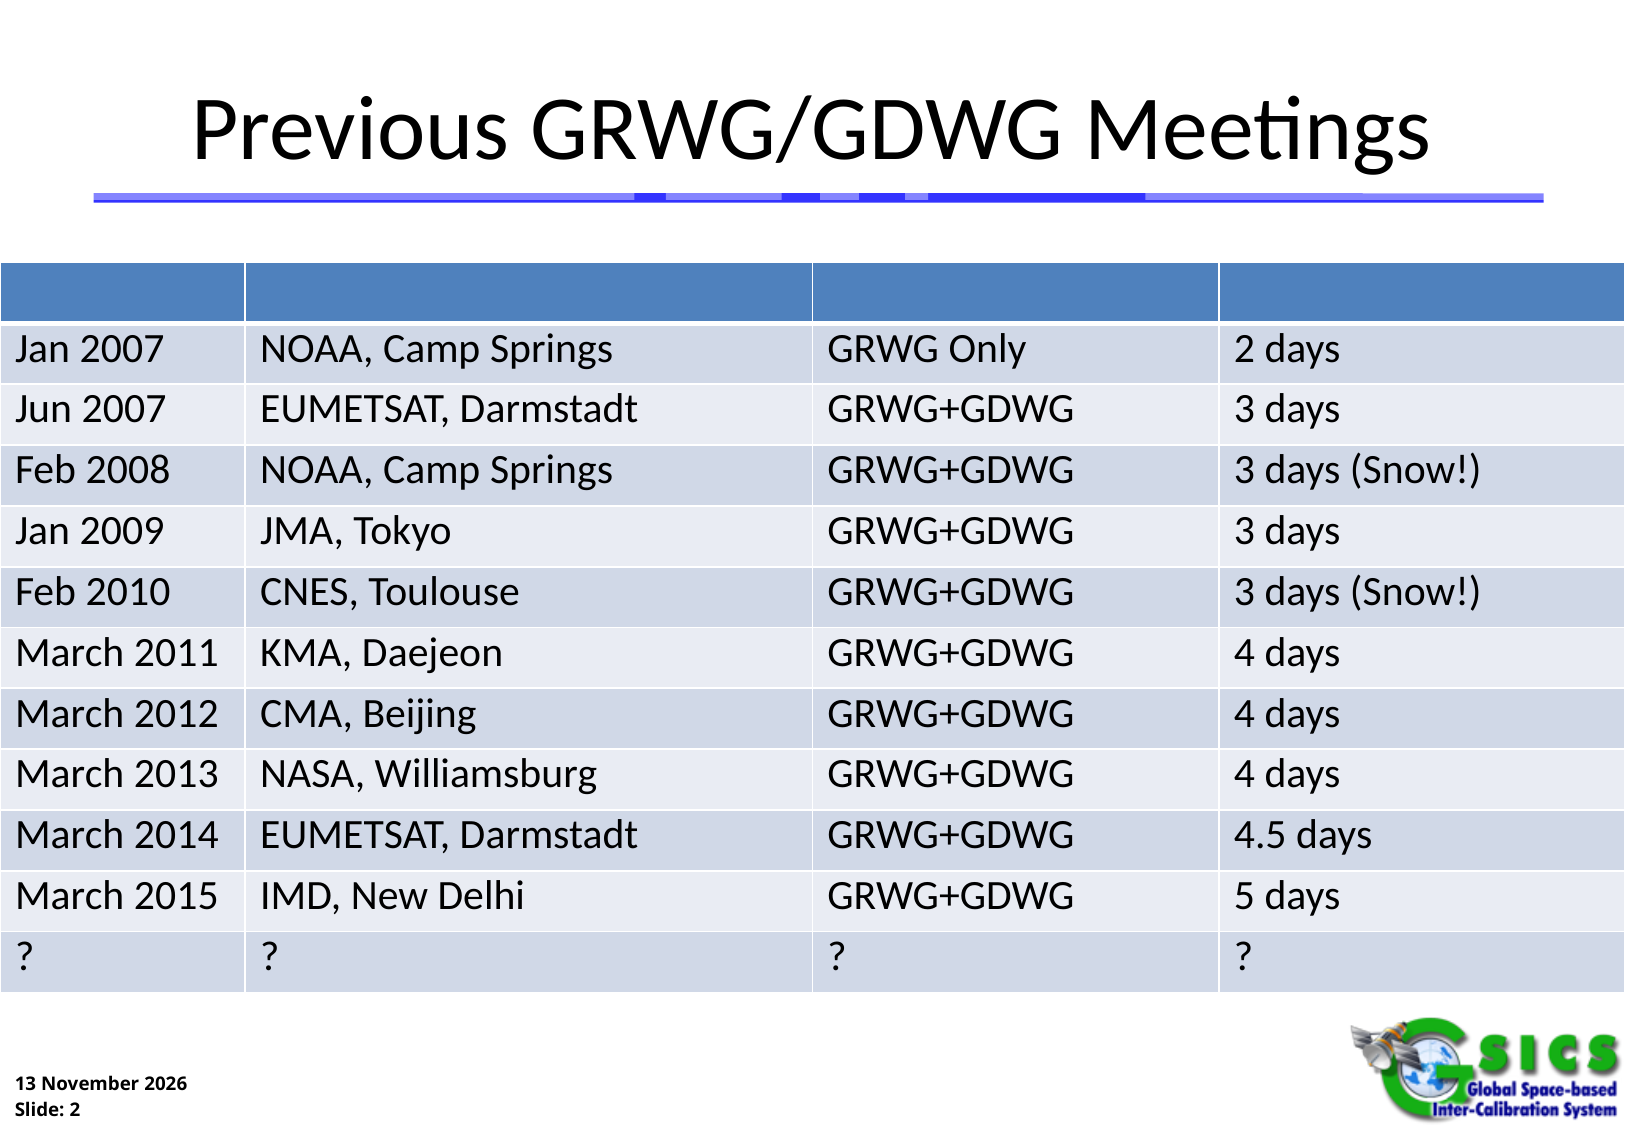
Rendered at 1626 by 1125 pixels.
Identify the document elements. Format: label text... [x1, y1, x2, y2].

table_cell GRWG+GDWG [813, 628, 1218, 687]
table_cell ? [1, 932, 244, 992]
table_header [246, 263, 812, 321]
table_cell NASA, Williamsburg [246, 750, 812, 809]
table_cell Jan 2007 [1, 326, 244, 383]
table_cell March 2015 [1, 872, 244, 931]
table_cell Jun 2007 [1, 385, 244, 444]
table_cell March 2014 [1, 811, 244, 870]
table_cell GRWG Only [813, 326, 1218, 383]
table_cell March 2011 [1, 628, 244, 687]
table_cell GRWG+GDWG [813, 507, 1218, 566]
table_cell EUMETSAT, Darmstadt [246, 811, 812, 870]
table_cell 4.5 days [1220, 811, 1624, 870]
table_cell KMA, Daejeon [246, 628, 812, 687]
table_cell 2 days [1220, 326, 1624, 383]
table_cell 5 days [1220, 872, 1624, 931]
table_cell ? [813, 932, 1218, 992]
table_cell Jan 2009 [1, 507, 244, 566]
table_cell ? [246, 932, 812, 992]
table_cell March 2013 [1, 750, 244, 809]
table_cell NOAA, Camp Springs [246, 326, 812, 383]
table_cell 3 days (Snow!) [1220, 568, 1624, 627]
table_header [813, 263, 1218, 321]
table_cell 3 days [1220, 507, 1624, 566]
table_cell GRWG+GDWG [813, 446, 1218, 505]
table_cell ? [1220, 932, 1624, 992]
title Previous GRWG/GDWG Meetings [80, 44, 1544, 202]
table_cell 4 days [1220, 628, 1624, 687]
table_cell GRWG+GDWG [813, 750, 1218, 809]
table_cell GRWG+GDWG [813, 689, 1218, 748]
table_cell CMA, Beijing [246, 689, 812, 748]
table_cell March 2012 [1, 689, 244, 748]
table_cell Feb 2008 [1, 446, 244, 505]
table_cell JMA, Tokyo [246, 507, 812, 566]
table_cell Feb 2010 [1, 568, 244, 627]
table_cell GRWG+GDWG [813, 811, 1218, 870]
table_cell GRWG+GDWG [813, 385, 1218, 444]
table_cell 4 days [1220, 689, 1624, 748]
table_cell 3 days [1220, 385, 1624, 444]
picture [1343, 1010, 1625, 1125]
table_header [1220, 263, 1624, 321]
table_cell EUMETSAT, Darmstadt [246, 385, 812, 444]
table_cell GRWG+GDWG [813, 872, 1218, 931]
table_cell GRWG+GDWG [813, 568, 1218, 627]
table_cell 3 days (Snow!) [1220, 446, 1624, 505]
table_cell IMD, New Delhi [246, 872, 812, 931]
table_cell CNES, Toulouse [246, 568, 812, 627]
table_cell 4 days [1220, 750, 1624, 809]
table_cell NOAA, Camp Springs [246, 446, 812, 505]
table_header [1, 263, 244, 321]
